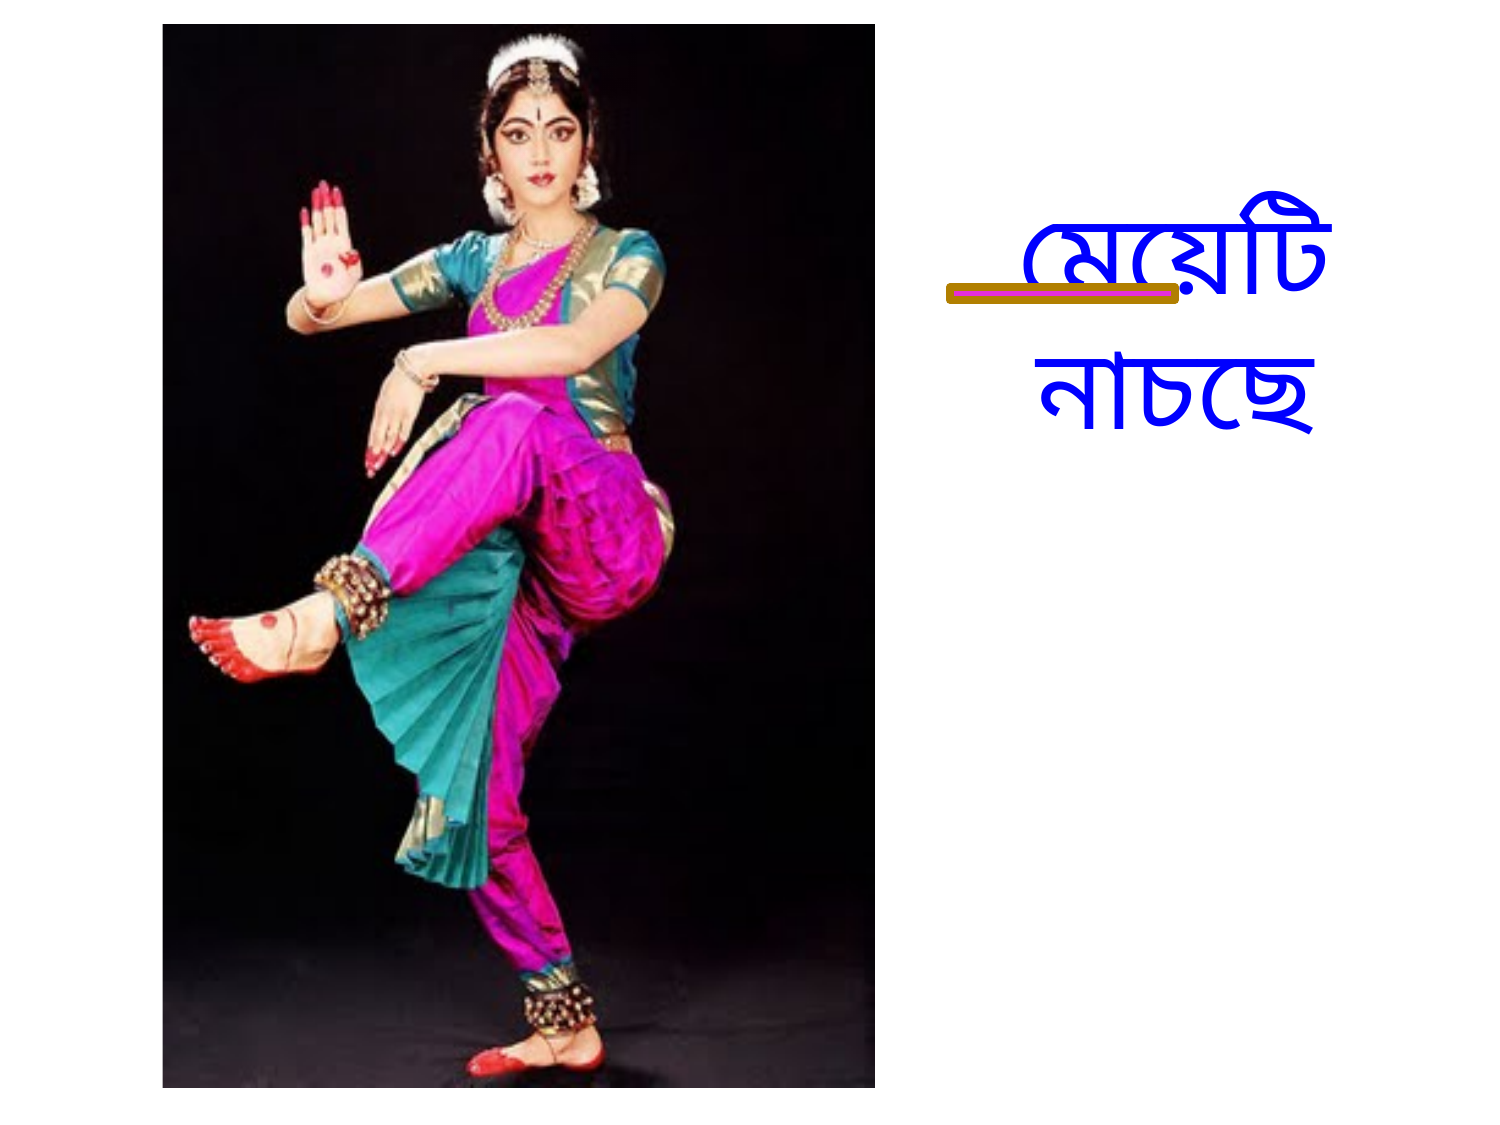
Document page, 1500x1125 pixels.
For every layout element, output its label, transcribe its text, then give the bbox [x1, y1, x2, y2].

picture [162, 12, 875, 1088]
text_box [946, 283, 1179, 304]
text_box মেয়েটি নাচছে [887, 174, 1463, 460]
